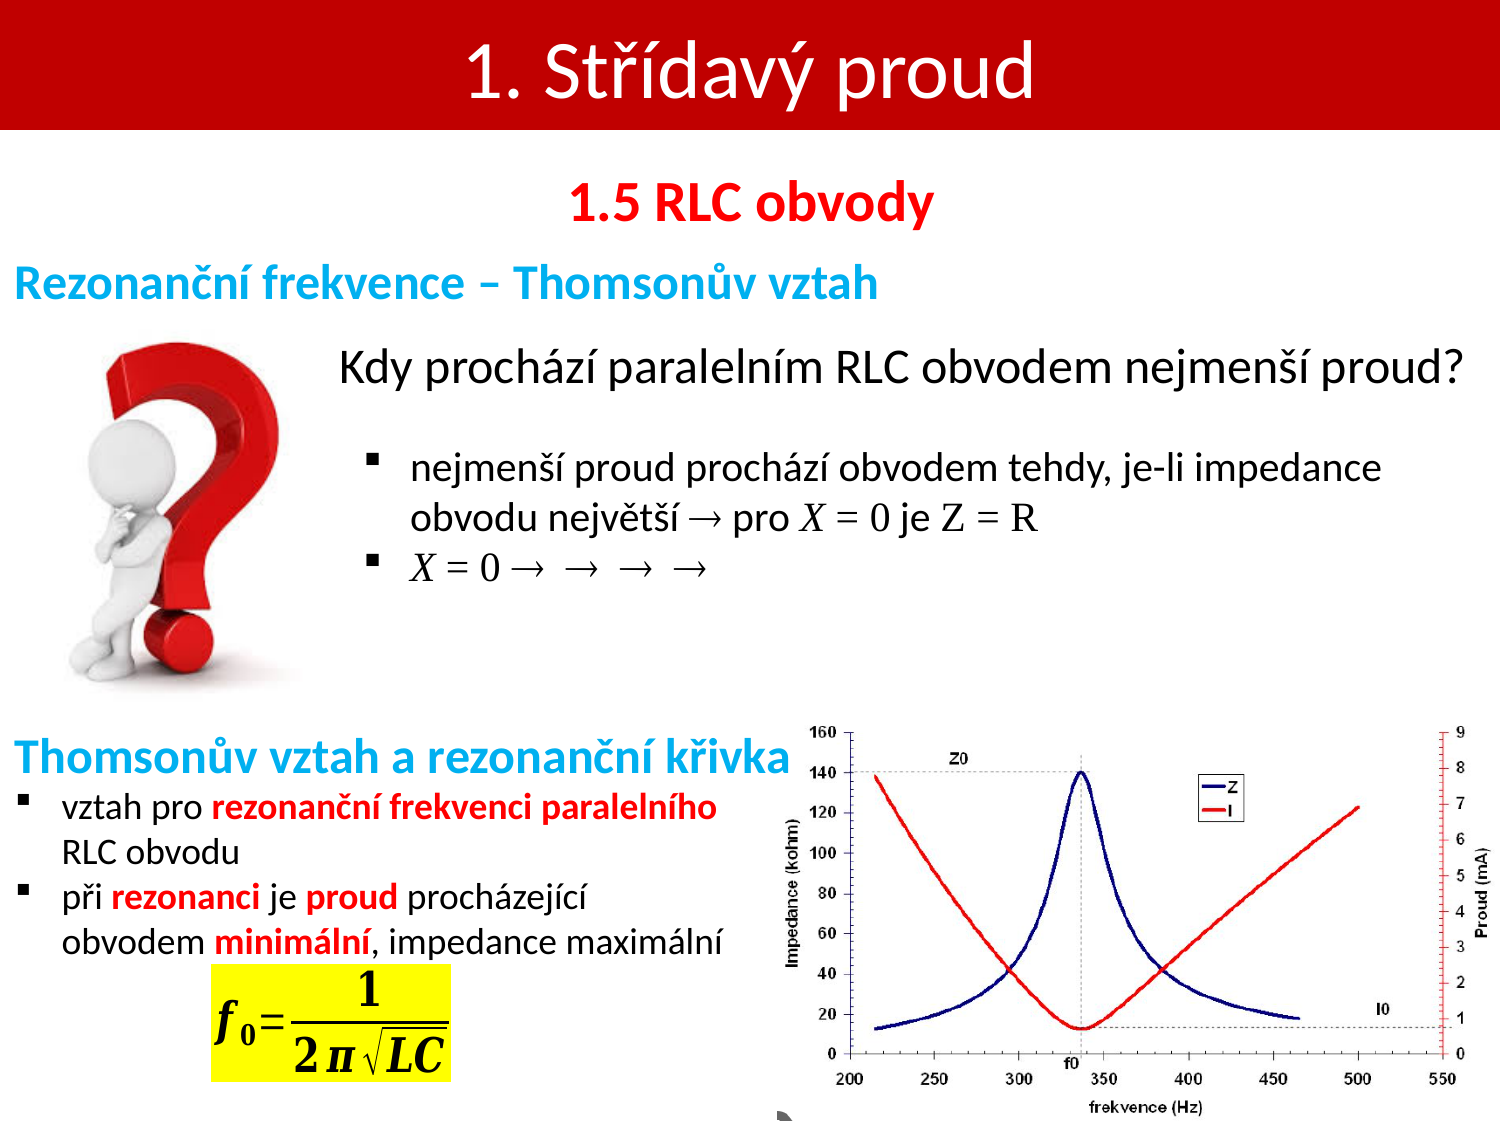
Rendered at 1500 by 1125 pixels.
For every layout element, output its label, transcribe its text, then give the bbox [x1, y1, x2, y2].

picture [777, 715, 1495, 1121]
picture [14, 317, 326, 714]
text_box Kdy prochází paralelním RLC obvodem nejmenší proud? [331, 326, 1495, 401]
text_box vztah pro rezonanční frekvenci paralelního RLC obvodu při rezonanci je proud procházející obvodem minimální, impedance maximální [0, 775, 750, 970]
text_box Thomsonův vztah a rezonanční křivka [0, 715, 775, 791]
text_box 1.5 RLC obvody [0, 155, 1500, 241]
text_box 1. Střídavý proud [0, 0, 1500, 130]
text_box Rezonanční frekvence – Thomsonův vztah [0, 242, 1500, 318]
